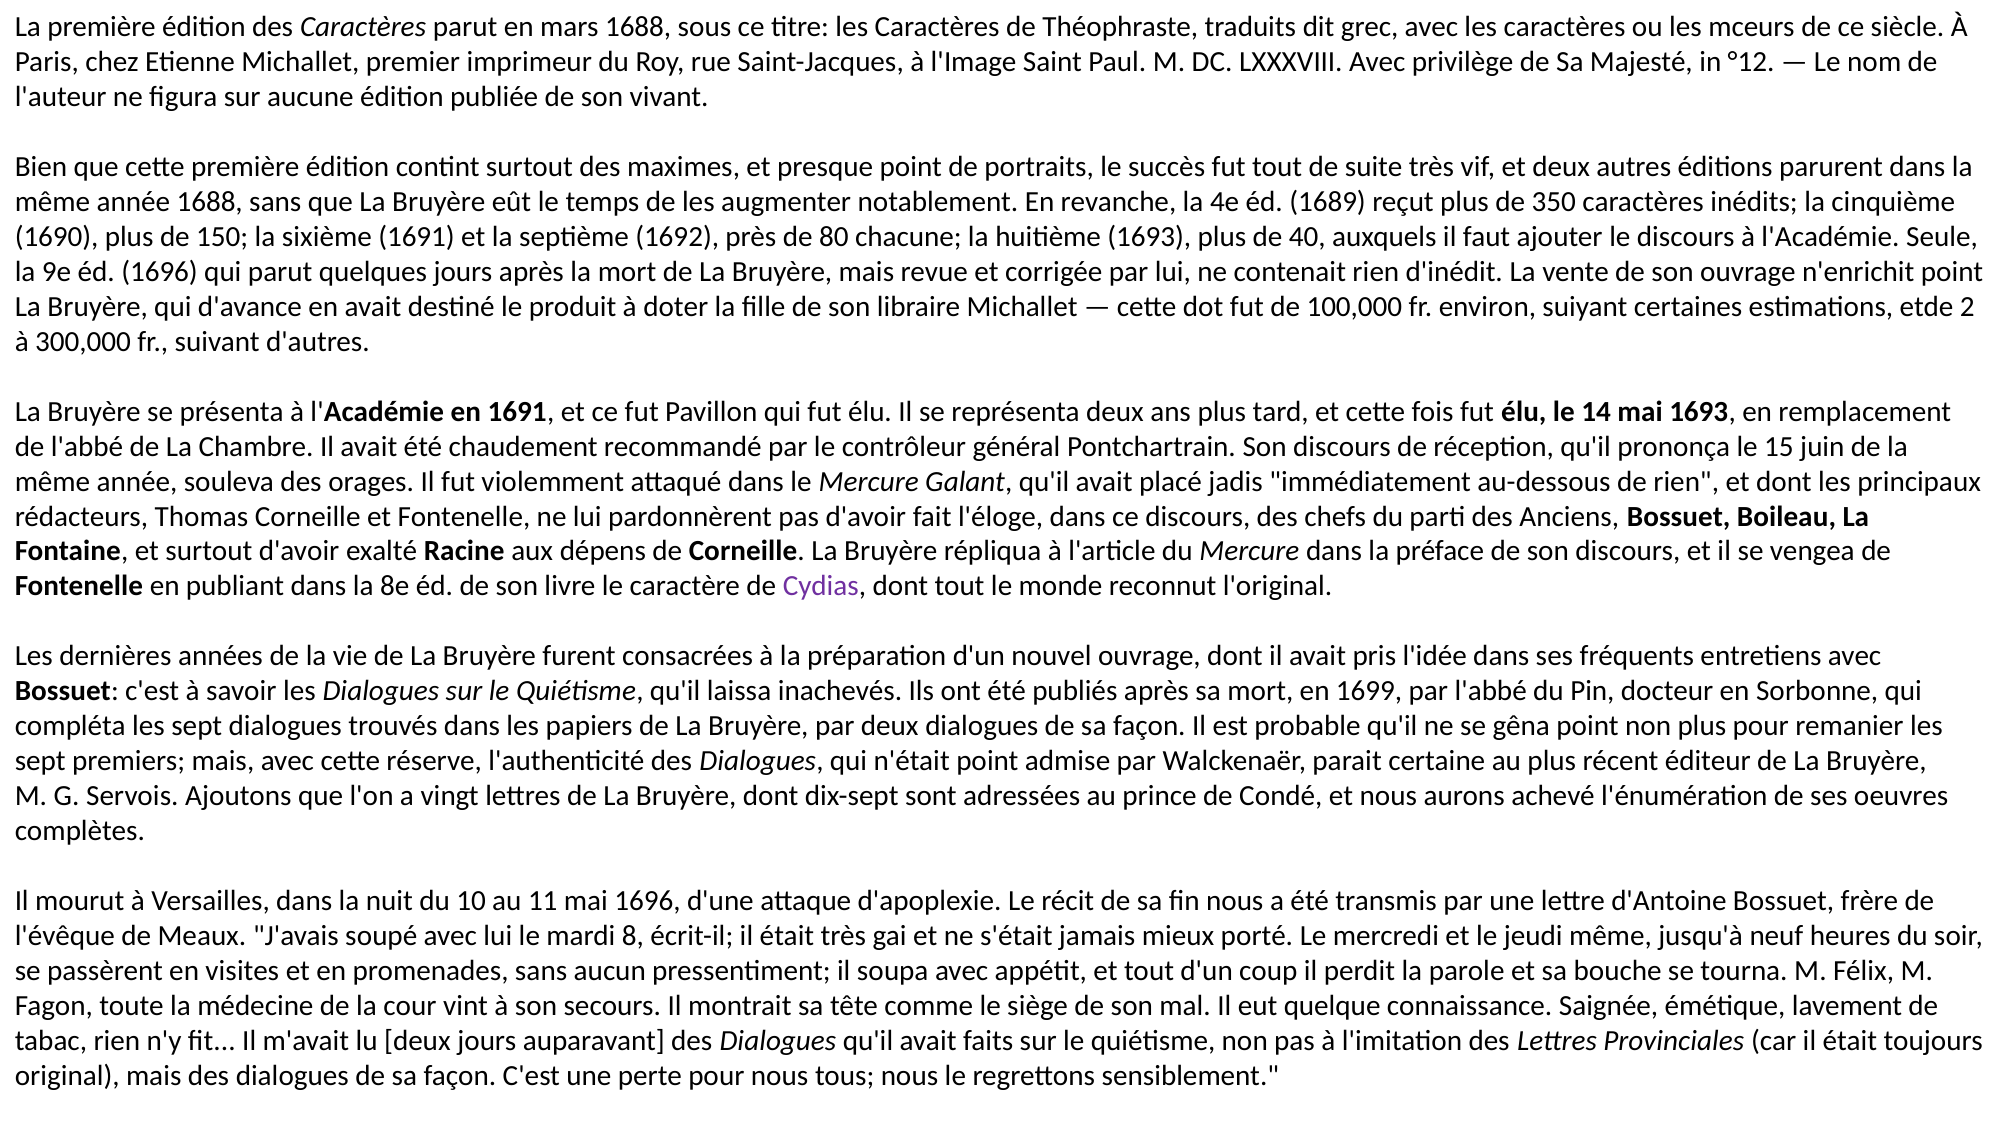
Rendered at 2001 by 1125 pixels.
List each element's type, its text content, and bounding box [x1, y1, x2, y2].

text_box La première édition des Caractères parut en mars 1688, sous ce titre: les Caractères de Théophraste, traduits dit grec, avec les caractères ou les mceurs de ce siècle. À Paris, chez Etienne Michallet, premier imprimeur du Roy, rue Saint-Jacques, à l'Image Saint Paul. M. DC. LXXXVIII. Avec privilège de Sa Majesté, in °12. — Le nom de l'auteur ne figura sur aucune édition publiée de son vivant. Bien que cette première édition contint surtout des maximes, et presque point de portraits, le succès fut tout de suite très vif, et deux autres éditions parurent dans la même année 1688, sans que La Bruyère eût le temps de les augmenter notablement. En revanche, la 4e éd. (1689) reçut plus de 350 caractères inédits; la cinquième (1690), plus de 150; la sixième (1691) et la septième (1692), près de 80 chacune; la huitième (1693), plus de 40, auxquels il faut ajouter le discours à l'Académie. Seule, la 9e éd. (1696) qui parut quelques jours après la mort de La Bruyère, mais revue et corrigée par lui, ne contenait rien d'inédit. La vente de son ouvrage n'enrichit point La Bruyère, qui d'avance en avait destiné le produit à doter la fille de son libraire Michallet — cette dot fut de 100,000 fr. environ, suiyant certaines estimations, etde 2 à 300,000 fr., suivant d'autres. La Bruyère se présenta à l'Académie en 1691, et ce fut Pavillon qui fut élu. Il se représenta deux ans plus tard, et cette fois fut élu, le 14 mai 1693, en remplacement de l'abbé de La Chambre. Il avait été chaudement recommandé par le contrôleur général Pontchartrain. Son discours de réception, qu'il prononça le 15 juin de la même année, souleva des orages. Il fut violemment attaqué dans le Mercure Galant, qu'il avait placé jadis "immédiatement au-dessous de rien", et dont les principaux rédacteurs, Thomas Corneille et Fontenelle, ne lui pardonnèrent pas d'avoir fait l'éloge, dans ce discours, des chefs du parti des Anciens, Bossuet, Boileau, La Fontaine, et surtout d'avoir exalté Racine aux dépens de Corneille. La Bruyère répliqua à l'article du Mercure dans la préface de son discours, et il se vengea de Fontenelle en publiant dans la 8e éd. de son livre le caractère de Cydias, dont tout le monde reconnut l'original. Les dernières années de la vie de La Bruyère furent consacrées à la préparation d'un nouvel ouvrage, dont il avait pris l'idée dans ses fréquents entretiens avec Bossuet: c'est à savoir les Dialogues sur le Quiétisme, qu'il laissa inachevés. Ils ont été publiés après sa mort, en 1699, par l'abbé du Pin, docteur en Sorbonne, qui compléta les sept dialogues trouvés dans les papiers de La Bruyère, par deux dialogues de sa façon. Il est probable qu'il ne se gêna point non plus pour remanier les sept premiers; mais, avec cette réserve, l'authenticité des Dialogues, qui n'était point admise par Walckenaër, parait certaine au plus récent éditeur de La Bruyère, M. G. Servois. Ajoutons que l'on a vingt lettres de La Bruyère, dont dix-sept sont adressées au prince de Condé, et nous aurons achevé l'énumération de ses oeuvres complètes. Il mourut à Versailles, dans la nuit du 10 au 11 mai 1696, d'une attaque d'apoplexie. Le récit de sa fin nous a été transmis par une lettre d'Antoine Bossuet, frère de l'évêque de Meaux. "J'avais soupé avec lui le mardi 8, écrit-il; il était très gai et ne s'était jamais mieux porté. Le mercredi et le jeudi même, jusqu'à neuf heures du soir, se passèrent en visites et en promenades, sans aucun pressentiment; il soupa avec appétit, et tout d'un coup il perdit la parole et sa bouche se tourna. M. Félix, M. Fagon, toute la médecine de la cour vint à son secours. Il montrait sa tête comme le siège de son mal. Il eut quelque connaissance. Saignée, émétique, lavement de tabac, rien n'y fit... Il m'avait lu [deux jours auparavant] des Dialogues qu'il avait faits sur le quiétisme, non pas à l'imitation des Lettres Provinciales (car il était toujours original), mais des dialogues de sa façon. C'est une perte pour nous tous; nous le regrettons sensiblement." [0, 0, 2000, 1099]
